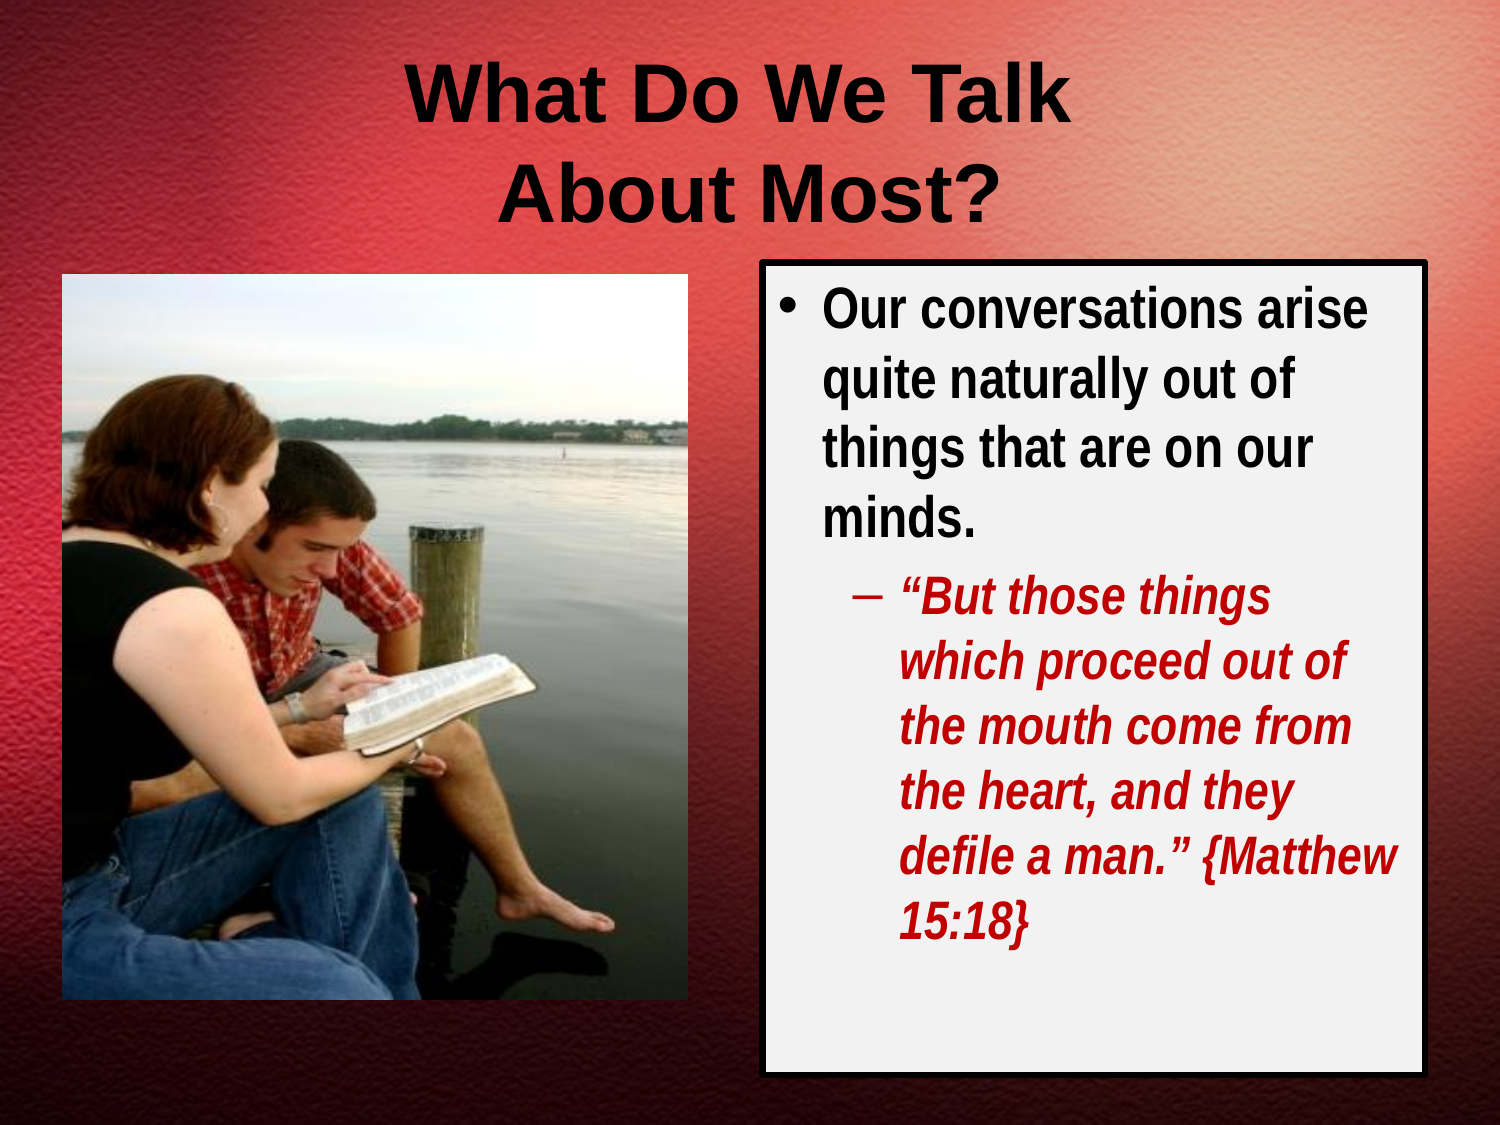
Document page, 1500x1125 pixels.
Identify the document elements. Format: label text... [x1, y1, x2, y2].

list Our conversations arise quite naturally out of things that are on our minds. “But those things which proceed out of the mouth come from the heart, and they defile a man.” {Matthew 15:18} [762, 262, 1425, 1075]
picture [0, 0, 1500, 1125]
title What Do We Talk About Most? [75, 45, 1425, 233]
